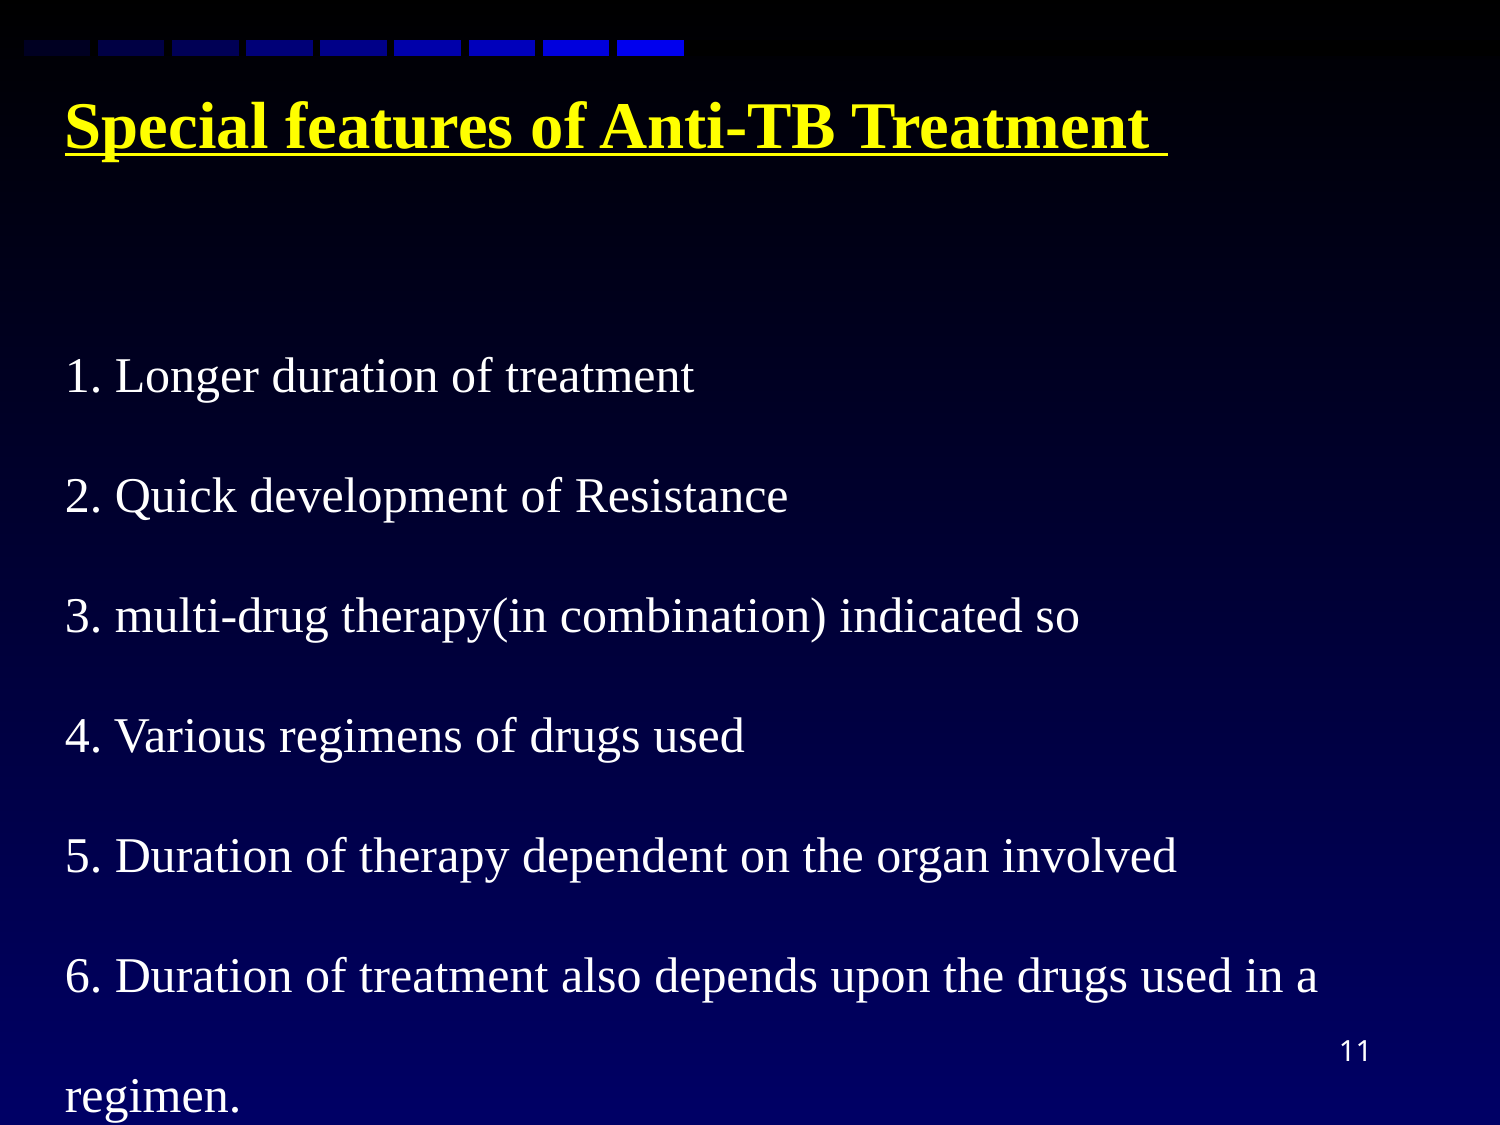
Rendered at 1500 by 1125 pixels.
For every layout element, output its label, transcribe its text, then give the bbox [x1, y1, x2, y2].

picture [24, 40, 1500, 56]
slide_number 11 [1074, 1025, 1388, 1100]
text_box Special features of Anti-TB Treatment 1. Longer duration of treatment 2. Quick development of Resistance 3. multi-drug therapy(in combination) indicated so 4. Various regimens of drugs used 5. Duration of therapy dependent on the organ involved 6. Duration of treatment also depends upon the drugs used in a regimen. [50, 75, 1438, 1125]
